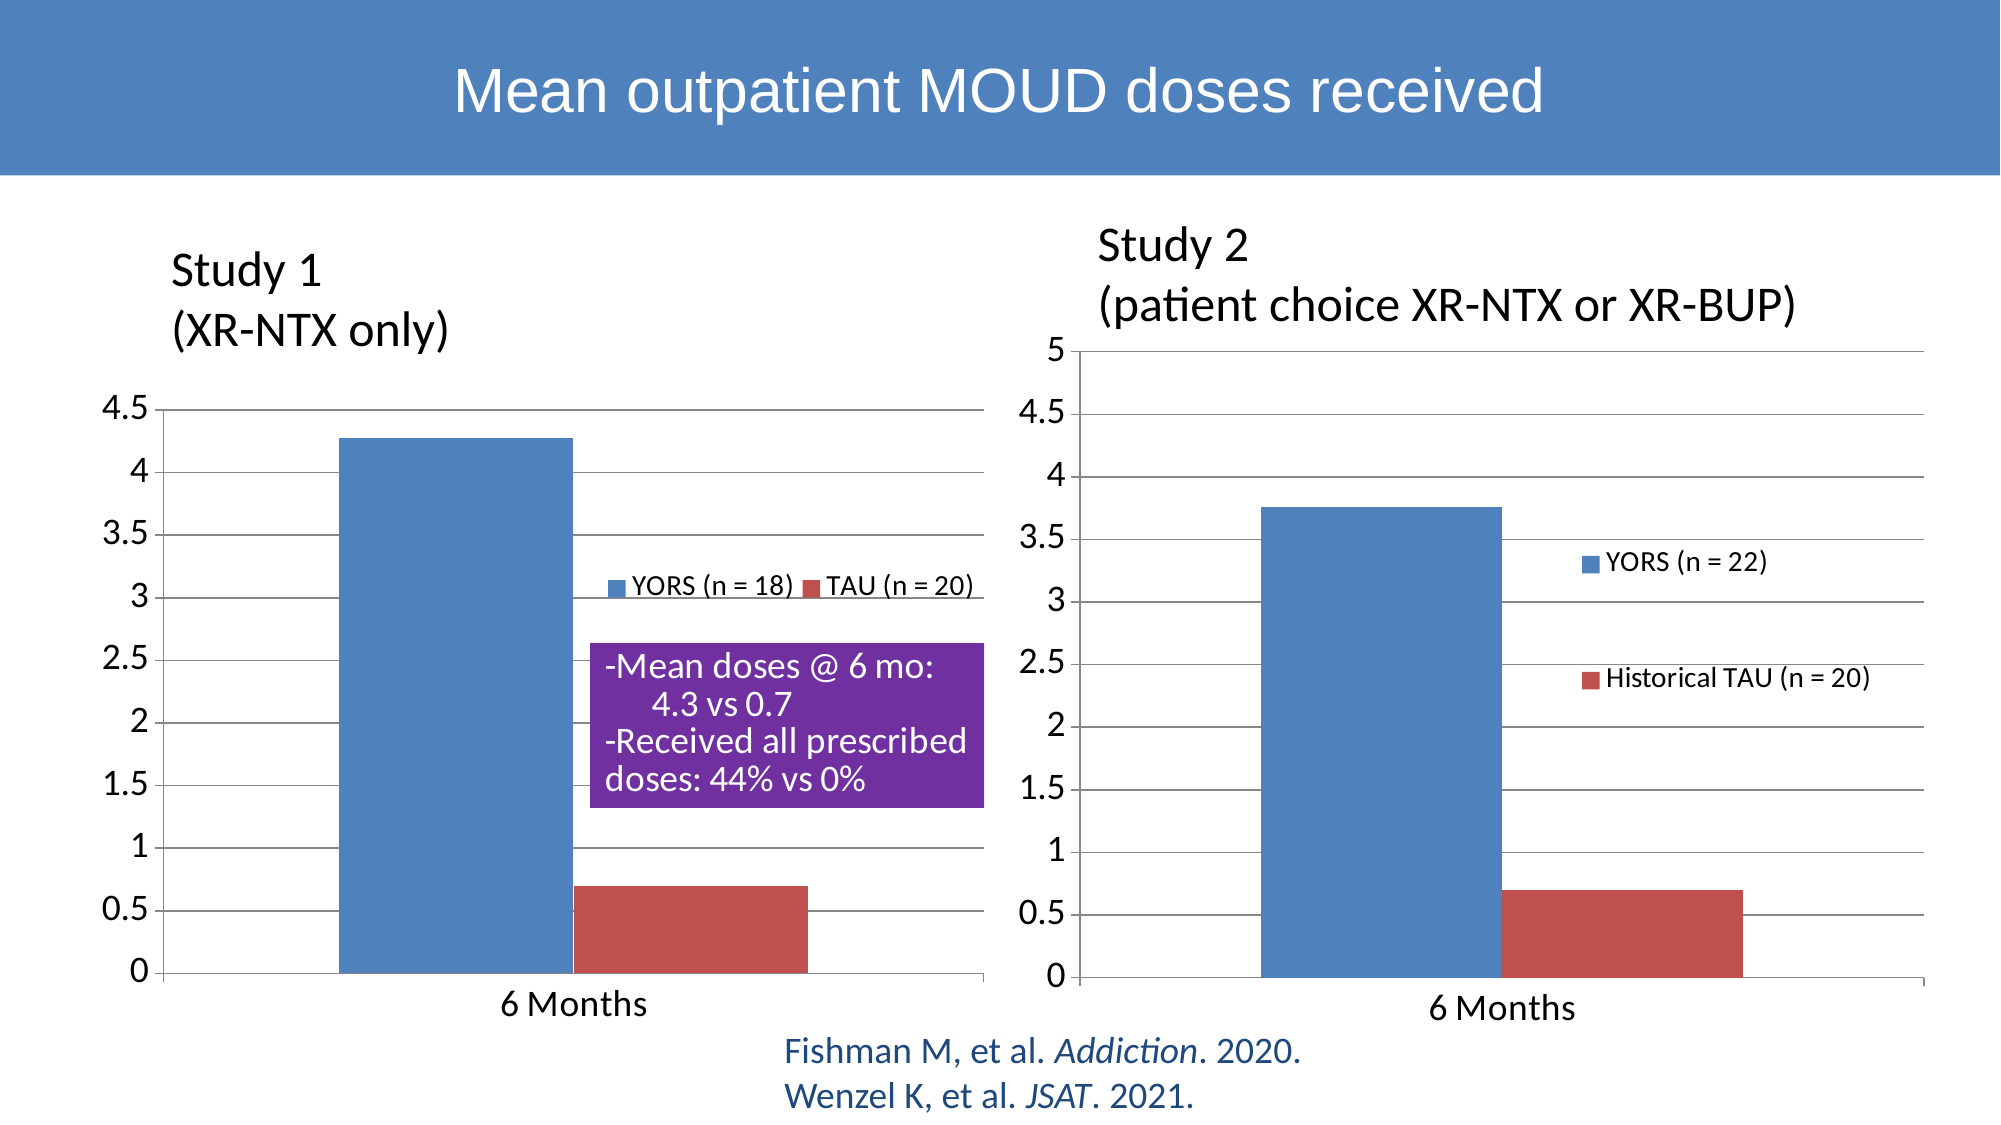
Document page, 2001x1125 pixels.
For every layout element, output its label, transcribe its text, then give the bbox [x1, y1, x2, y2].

chart [100, 375, 985, 1044]
text_box Fishman M, et al. Addiction. 2020. Wenzel K, et al. JSAT. 2021. [769, 1018, 1770, 1124]
title Mean outpatient MOUD doses received [0, 0, 2000, 176]
text_box Study 1 (XR-NTX only) [156, 228, 829, 364]
chart [1015, 313, 1925, 1056]
text_box Study 2 (patient choice XR-NTX or XR-BUP) [1083, 203, 2000, 339]
